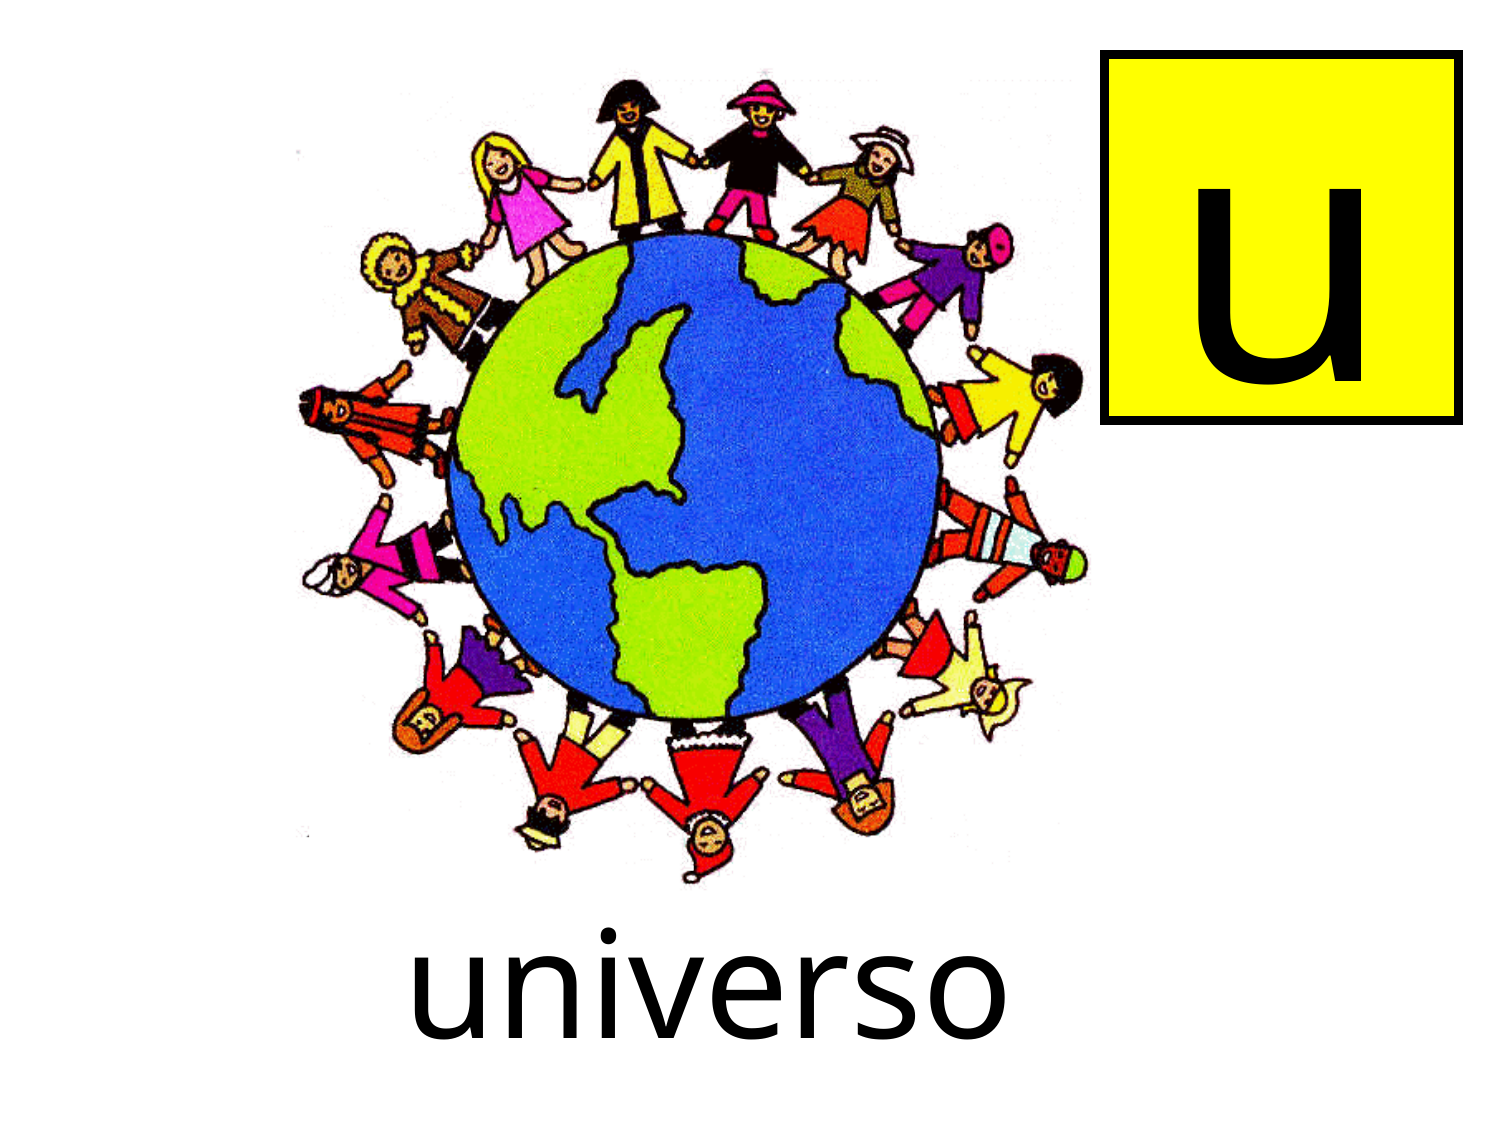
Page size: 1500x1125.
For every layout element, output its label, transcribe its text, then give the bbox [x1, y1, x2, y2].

picture [282, 42, 1108, 914]
text_box u [1108, 54, 1459, 421]
text_box universo [312, 914, 1105, 1077]
